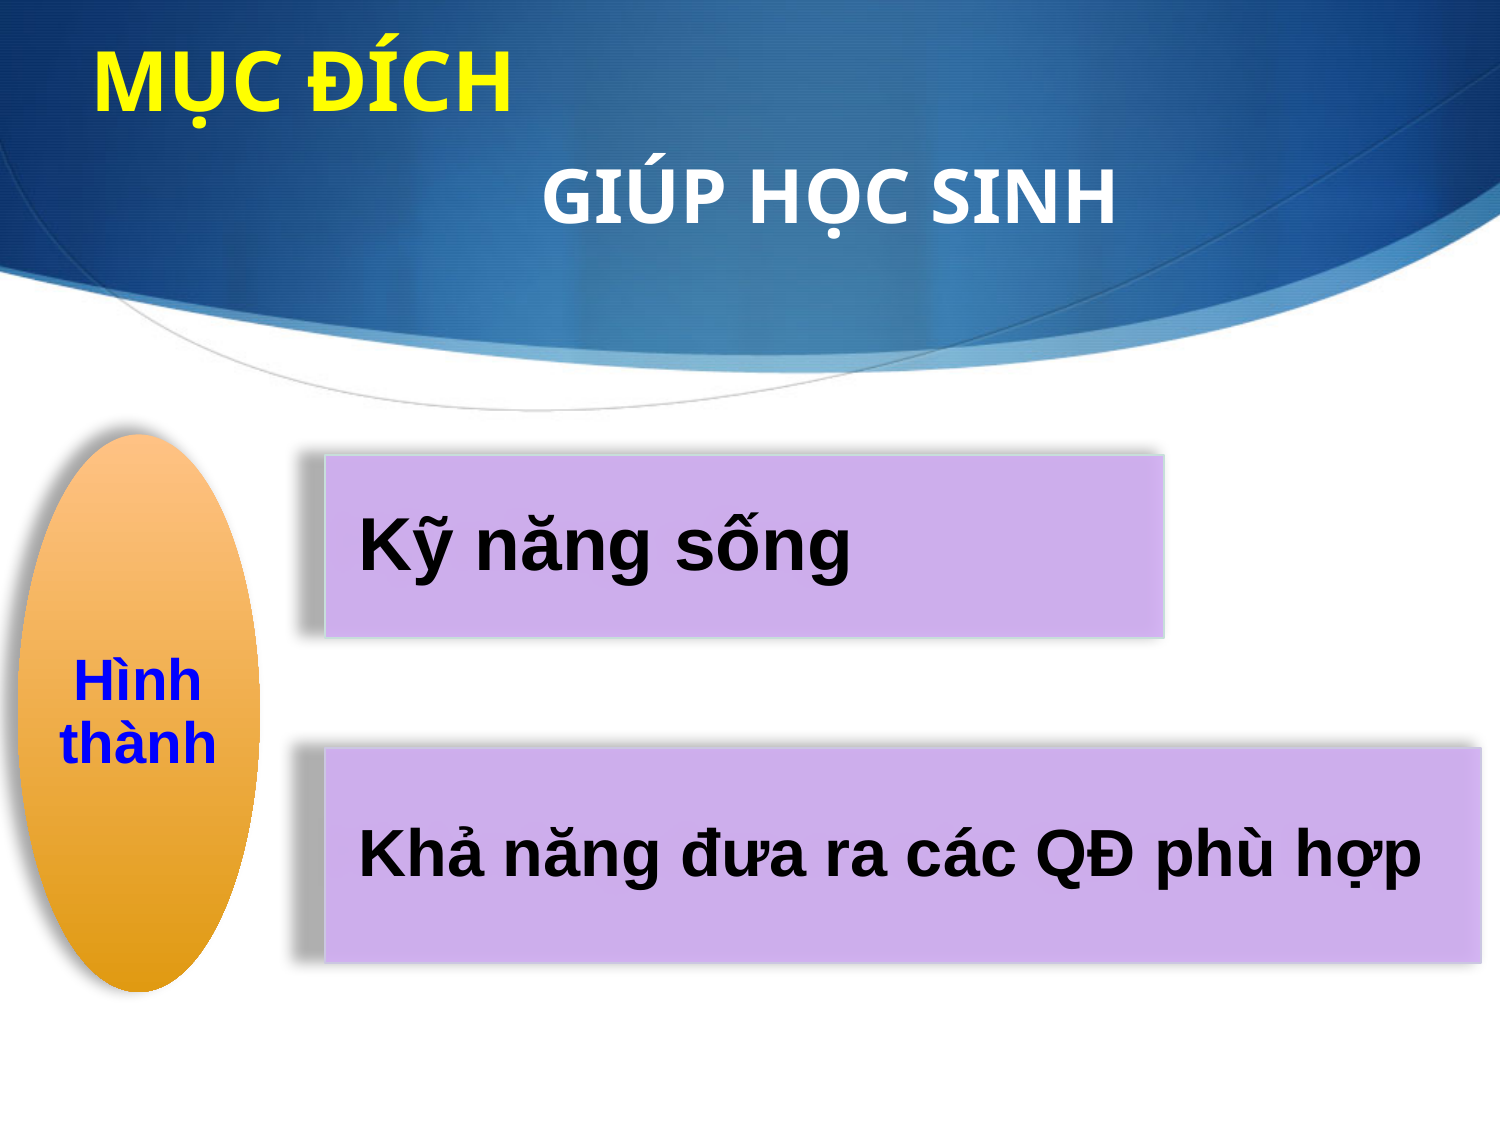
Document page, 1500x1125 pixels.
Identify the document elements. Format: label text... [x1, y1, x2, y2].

text_box Khả năng đưa ra các QĐ phù hợp [324, 747, 1482, 964]
title MỤC ĐÍCH GIÚP HỌC SINH [75, 41, 1425, 230]
picture [0, 0, 1500, 1125]
text_box Kỹ năng sống [324, 454, 1165, 639]
text_box Hình thành [17, 434, 260, 992]
